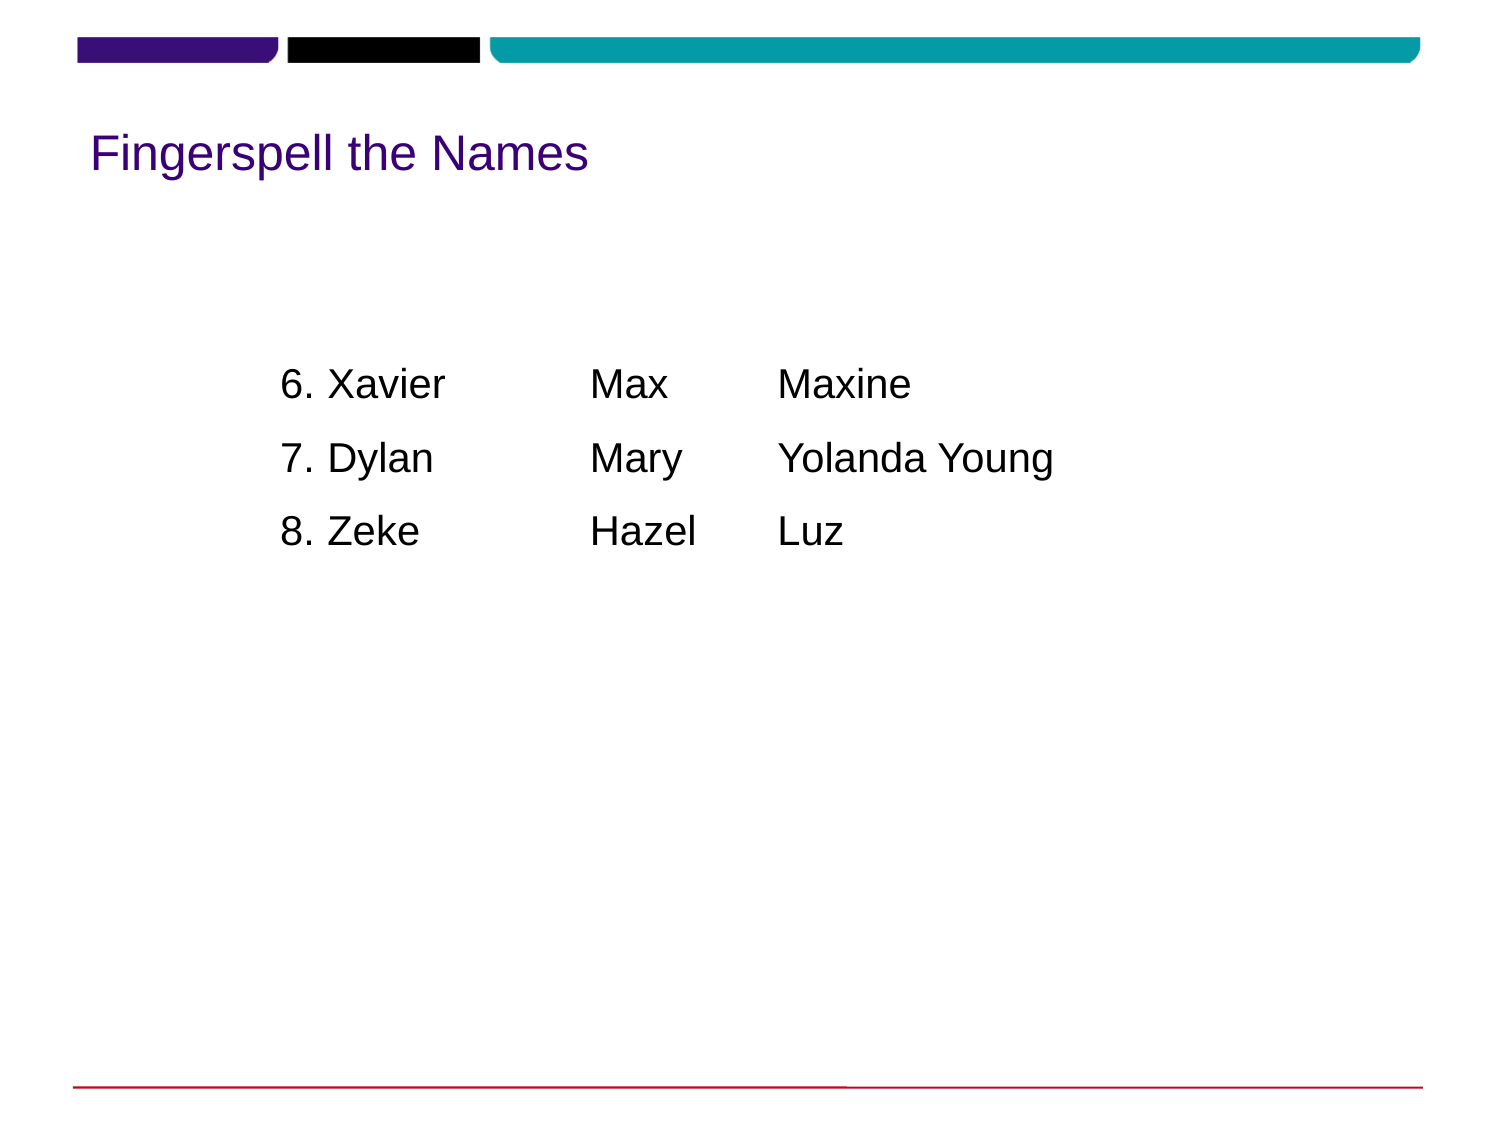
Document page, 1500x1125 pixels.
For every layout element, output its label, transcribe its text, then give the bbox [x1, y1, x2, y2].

picture [58, 34, 1436, 64]
title Fingerspell the Names [75, 87, 1425, 188]
list Xavier Max Maxine Dylan Mary Yolanda Young Zeke Hazel Luz [264, 334, 1238, 581]
